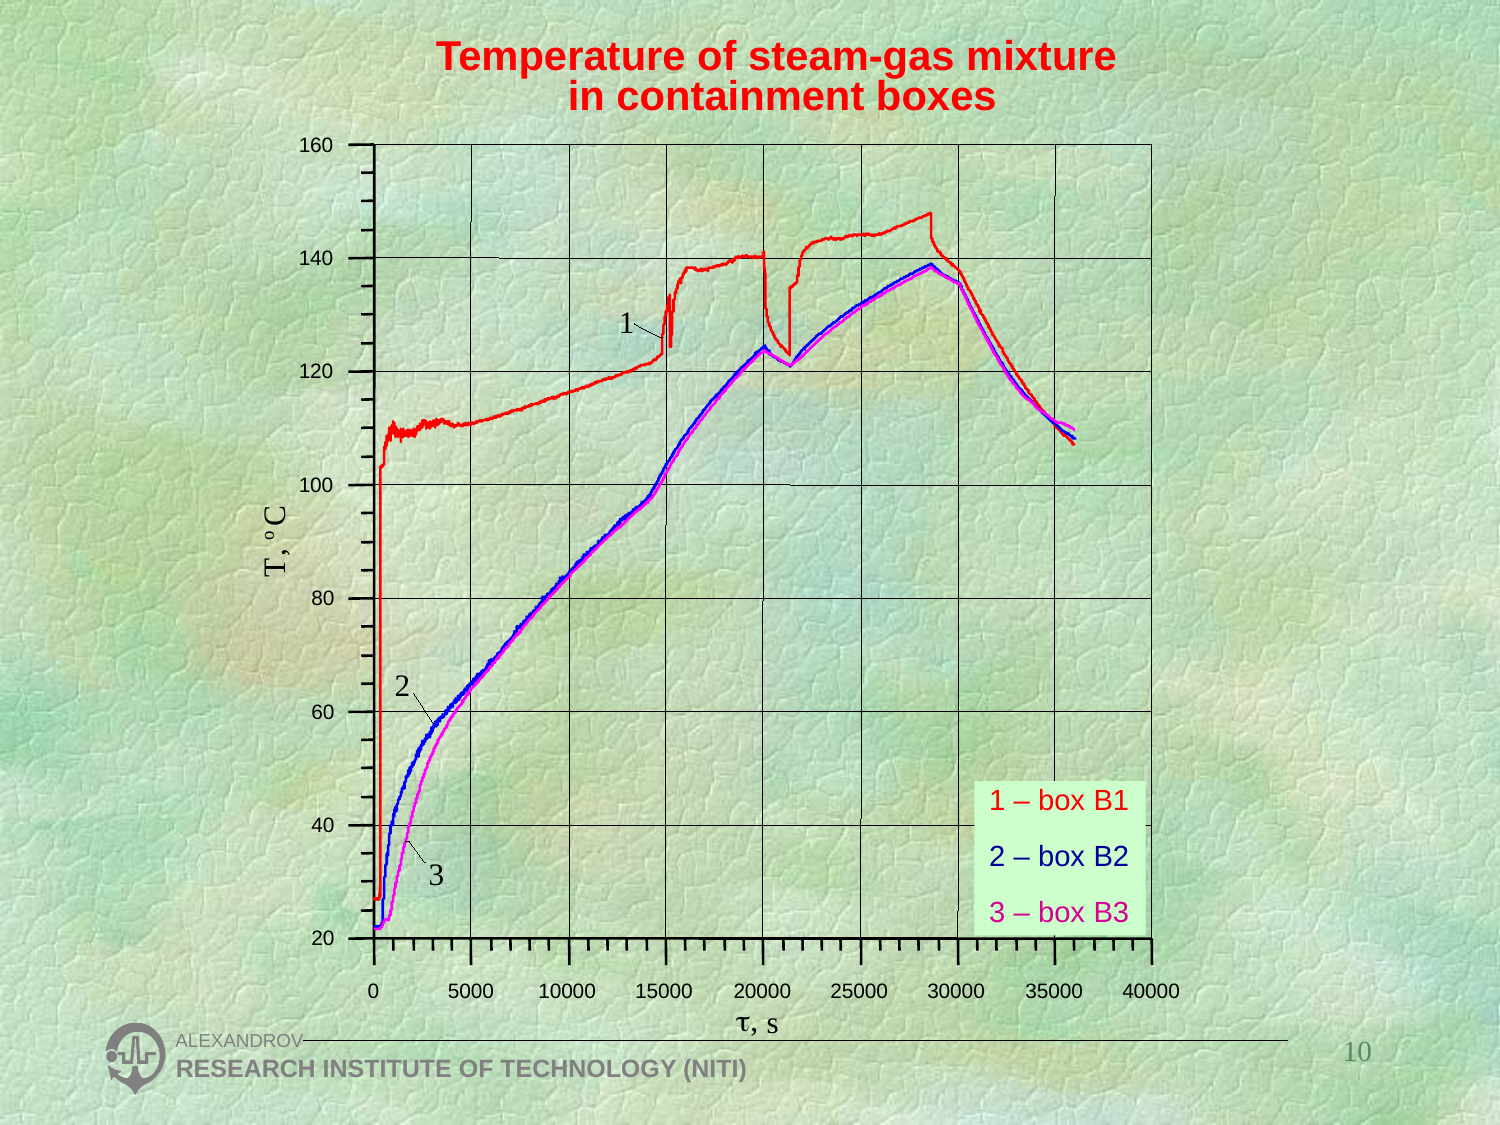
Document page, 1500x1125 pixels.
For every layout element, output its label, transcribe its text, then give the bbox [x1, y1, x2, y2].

slide_number 10 [1290, 1025, 1388, 1100]
text_box Temperature of steam-gas mixture in containment boxes [265, 30, 1300, 126]
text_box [253, 131, 1180, 1040]
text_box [105, 1022, 1288, 1095]
picture [0, 0, 1500, 1125]
